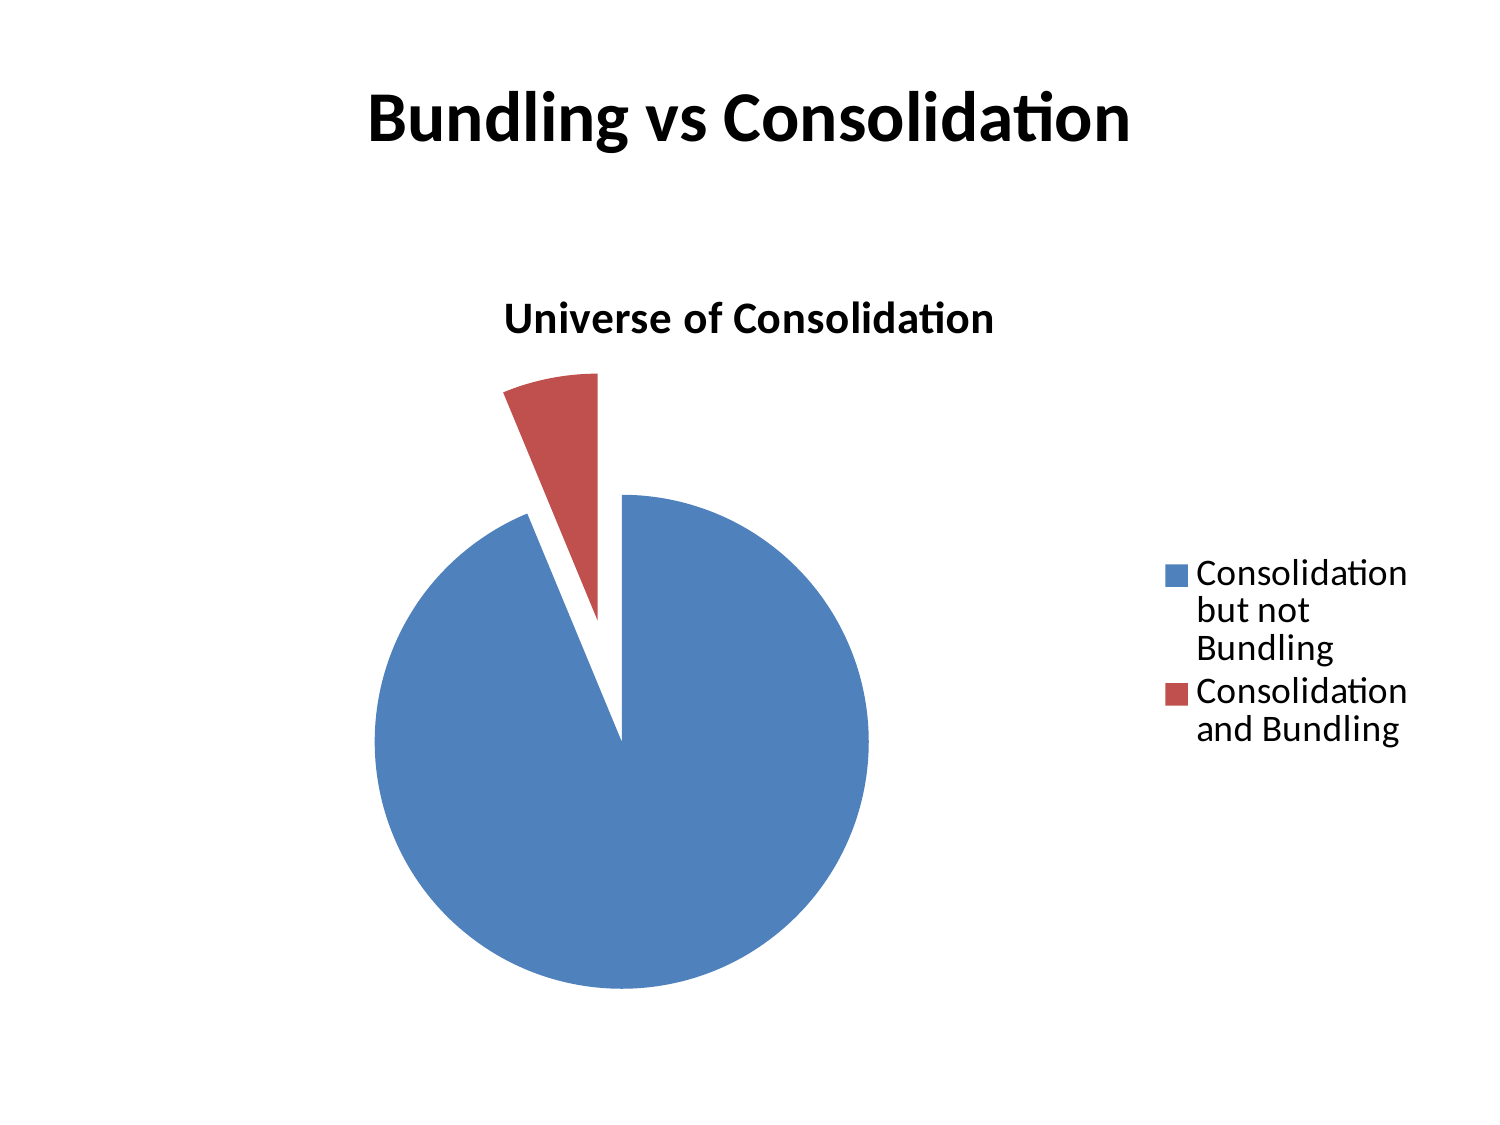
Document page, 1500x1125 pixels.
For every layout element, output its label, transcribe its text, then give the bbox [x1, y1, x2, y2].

title Bundling vs Consolidation [75, 62, 1425, 250]
chart [74, 262, 1426, 1006]
